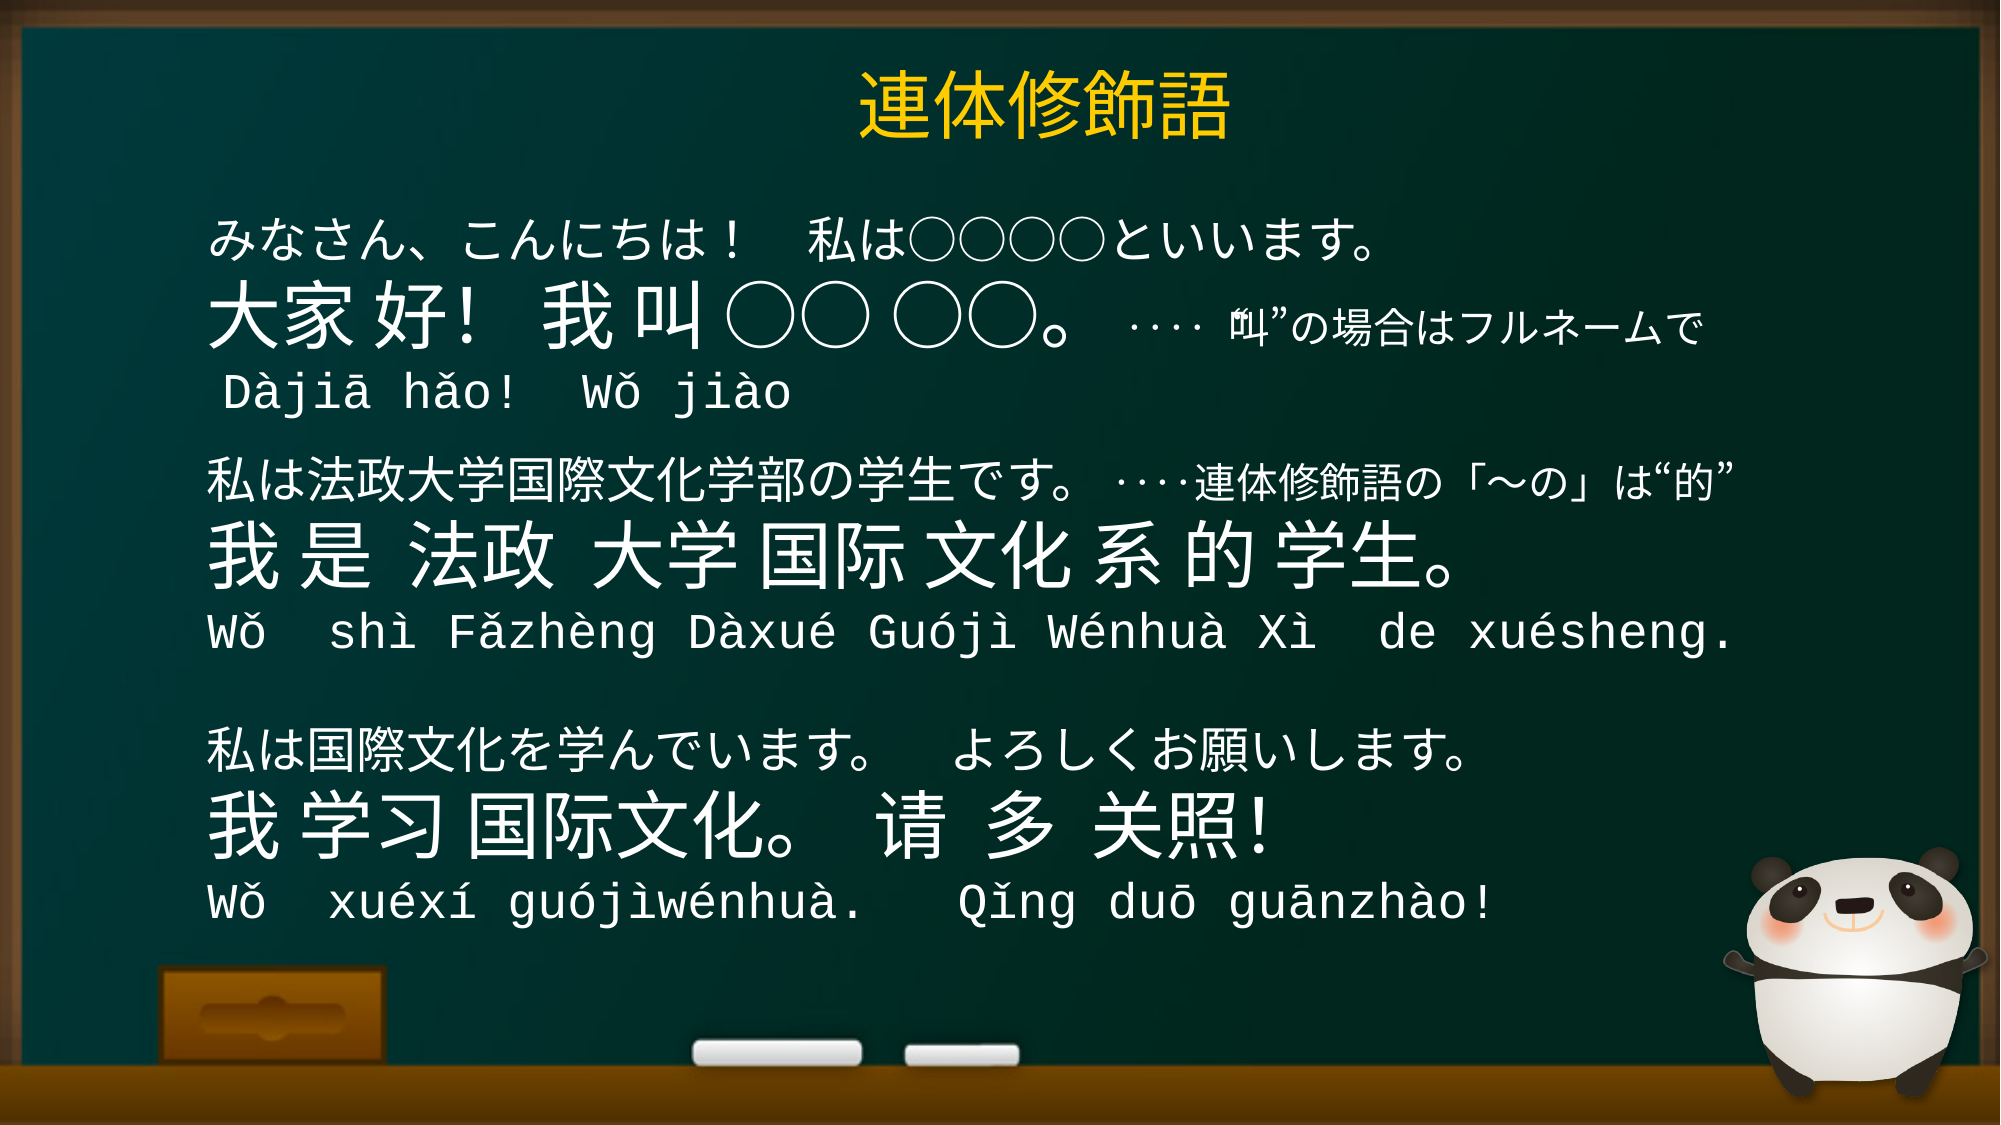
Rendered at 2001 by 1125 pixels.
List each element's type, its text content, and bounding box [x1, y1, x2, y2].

picture [1723, 847, 1988, 1097]
text_box 連体修飾語 みなさん、こんにちは！ 私は○○○○といいます。 大家 好！ 我 叫 ○○ ○○。 ‥‥“叫”の場合はフルネームで Dàjiā hǎo! Wǒ jiào 私は法政大学国際文化学部の学生です。 ‥‥連体修飾語の「～の」は“的” 我 是 法政 大学 国际 文化 系 的 学生。 Wǒ shì Fǎzhèng Dàxué Guójì Wénhuà Xì de xuésheng. 私は国際文化を学んでいます。 よろしくお願いします。 我 学习 国际文化。 请 多 关照！ Wǒ xuéxí guójìwénhuà. Qǐng duō guānzhào! [0, 0, 2000, 1125]
